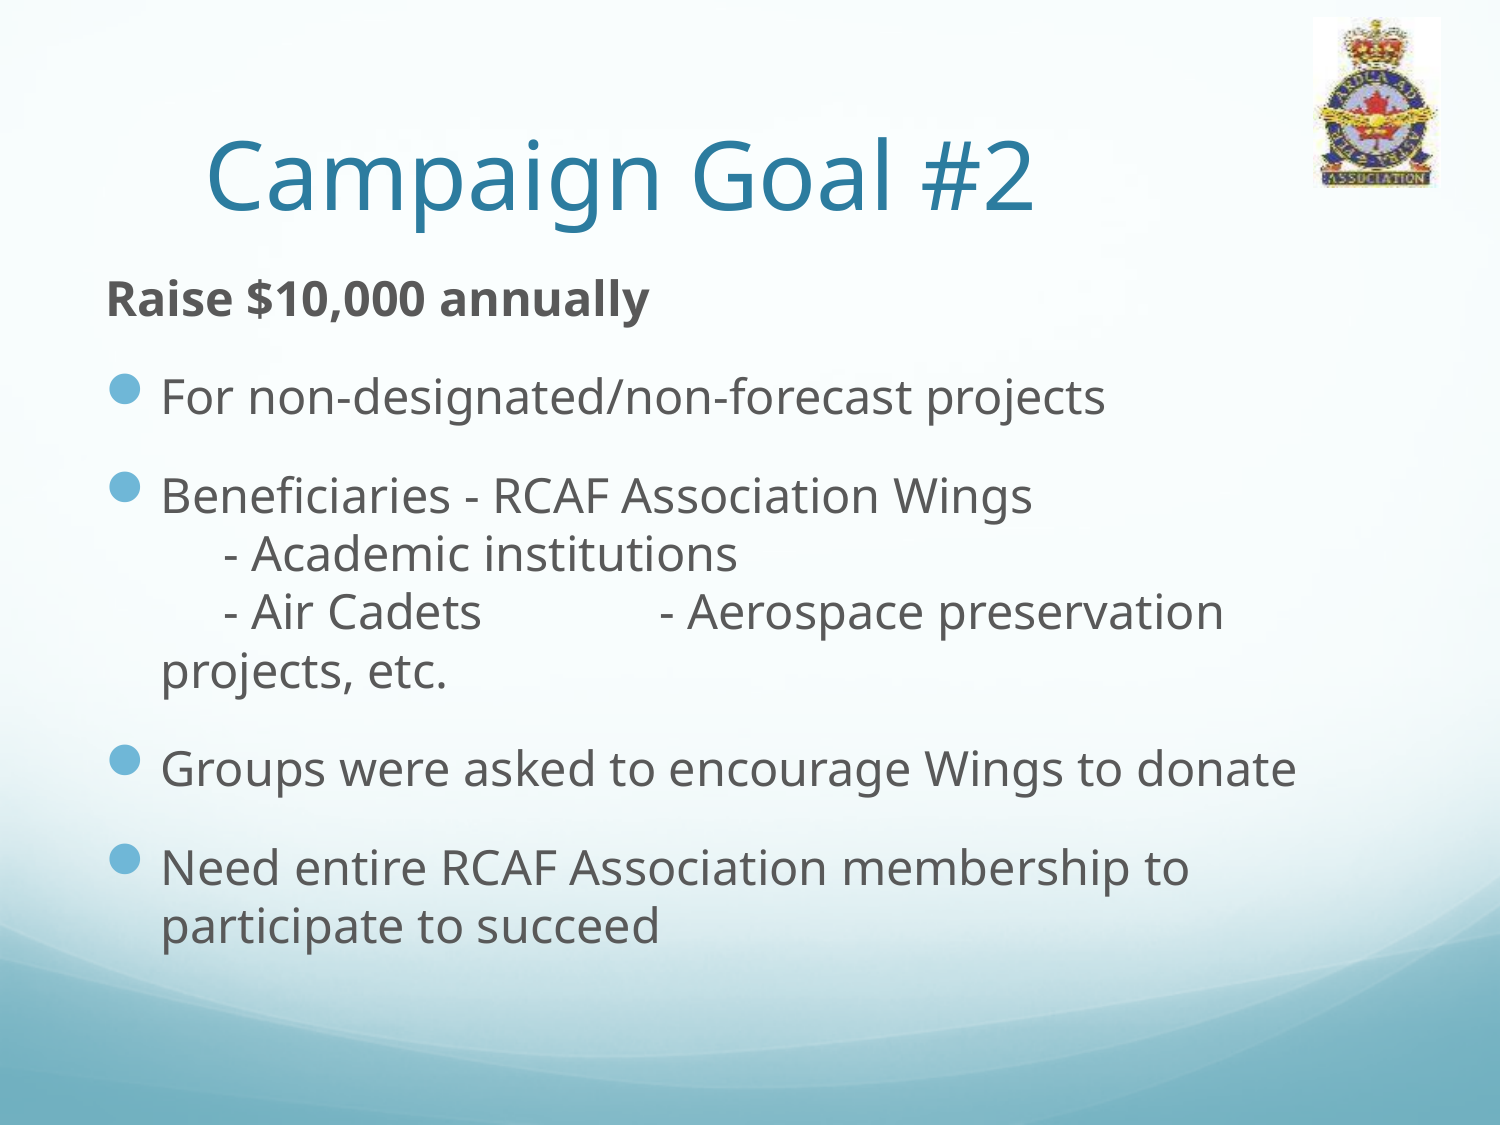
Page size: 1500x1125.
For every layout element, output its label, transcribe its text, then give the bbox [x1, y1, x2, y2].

title Campaign Goal #2 [90, 17, 1178, 237]
picture [1312, 17, 1442, 188]
list Raise $10,000 annually For non-designated/non-forecast projects Beneficiaries - RCAF Association Wings - Academic institutions - Air Cadets - Aerospace preservation projects, etc. Groups were asked to encourage Wings to donate Need entire RCAF Association membership to participate to succeed [90, 260, 1410, 1005]
